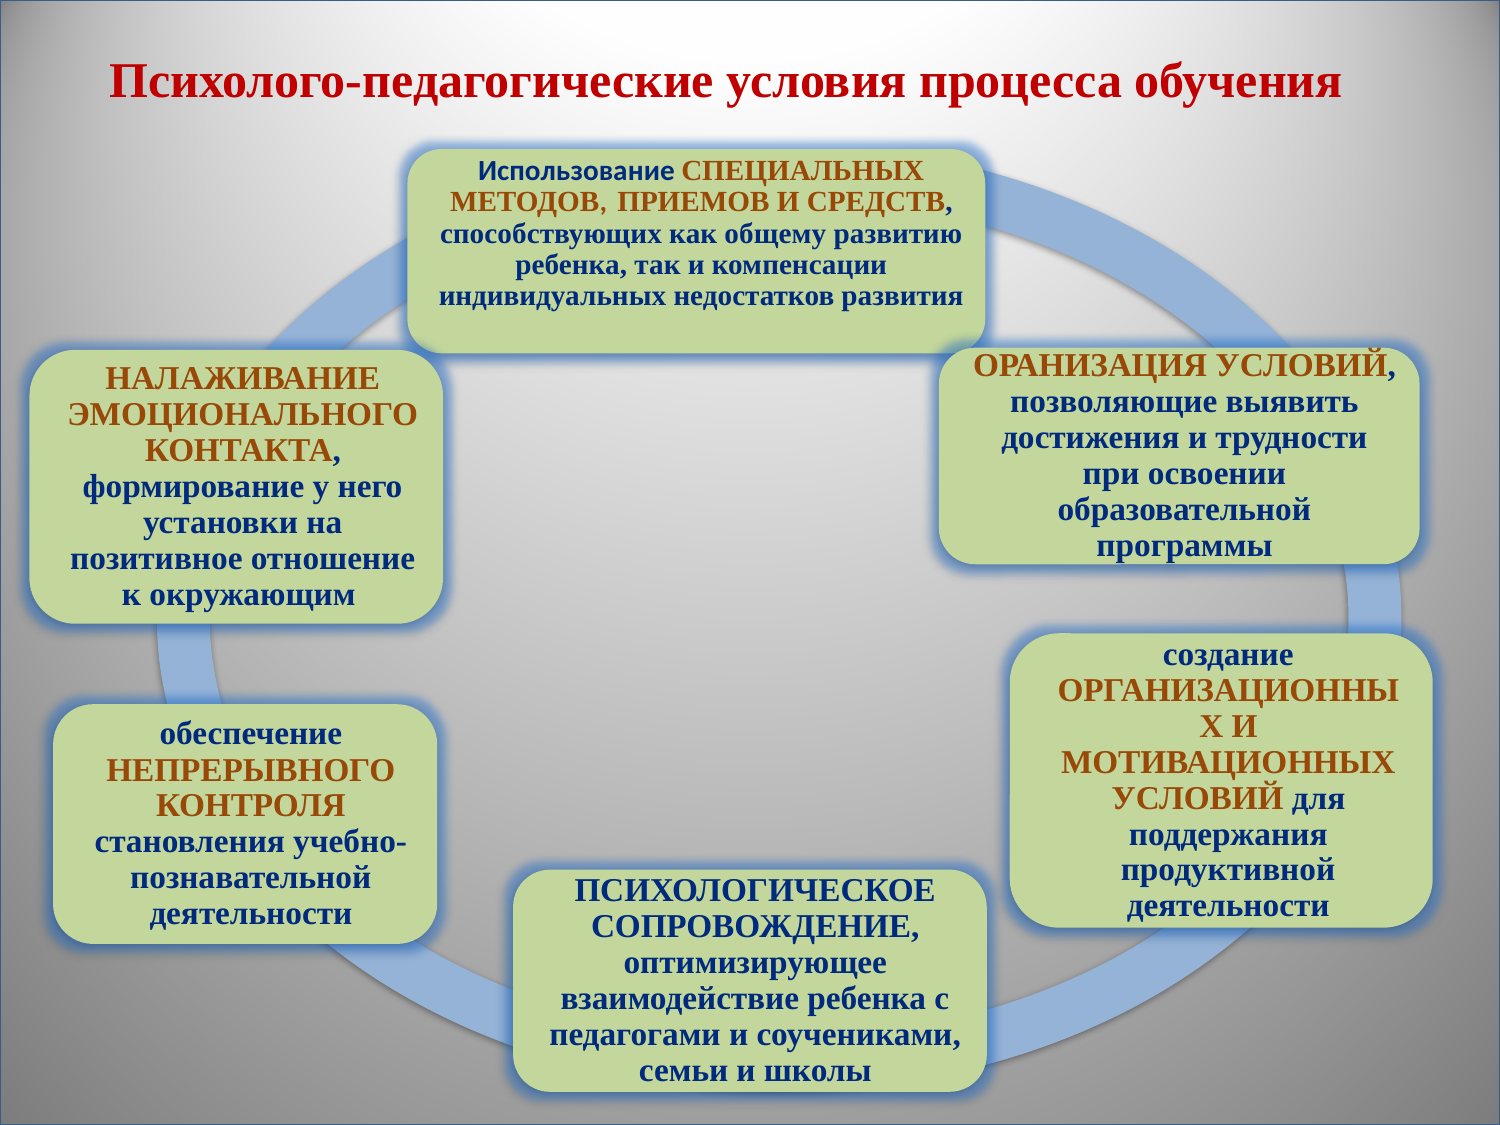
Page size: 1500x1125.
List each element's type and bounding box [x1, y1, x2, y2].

picture [0, 0, 1500, 1125]
text_box [0, 116, 1471, 1125]
